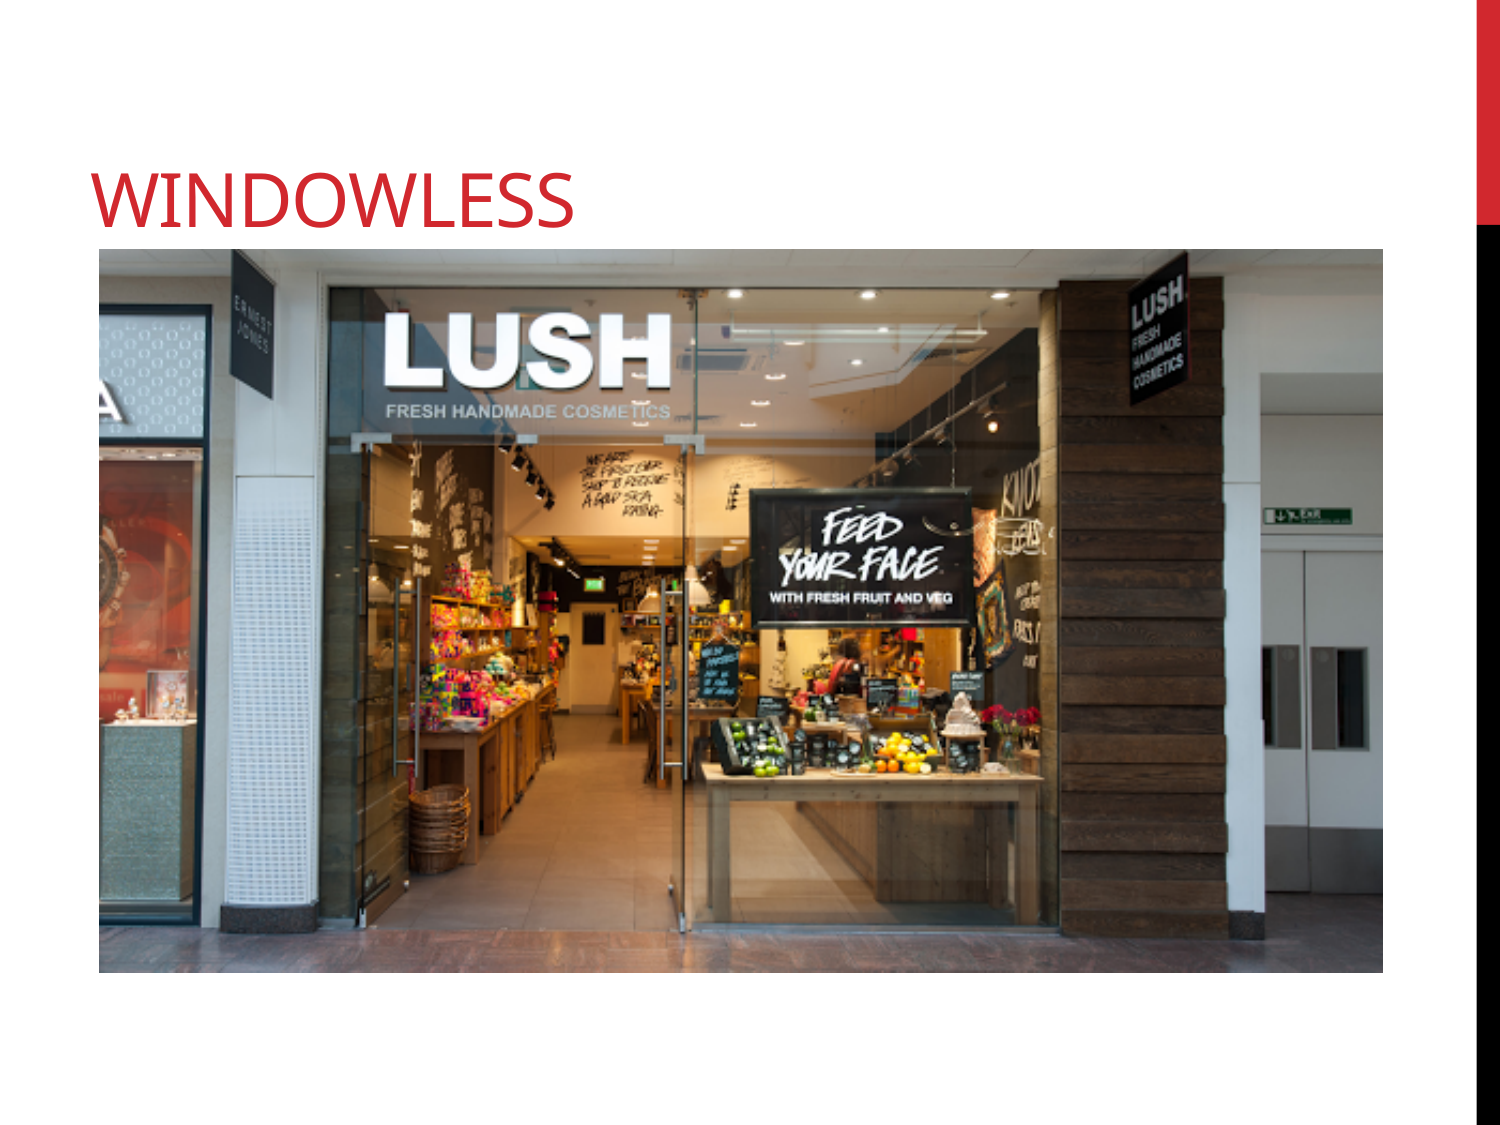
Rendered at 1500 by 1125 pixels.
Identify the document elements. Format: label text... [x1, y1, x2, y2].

title Windowless [75, 25, 1025, 250]
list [99, 249, 1384, 974]
